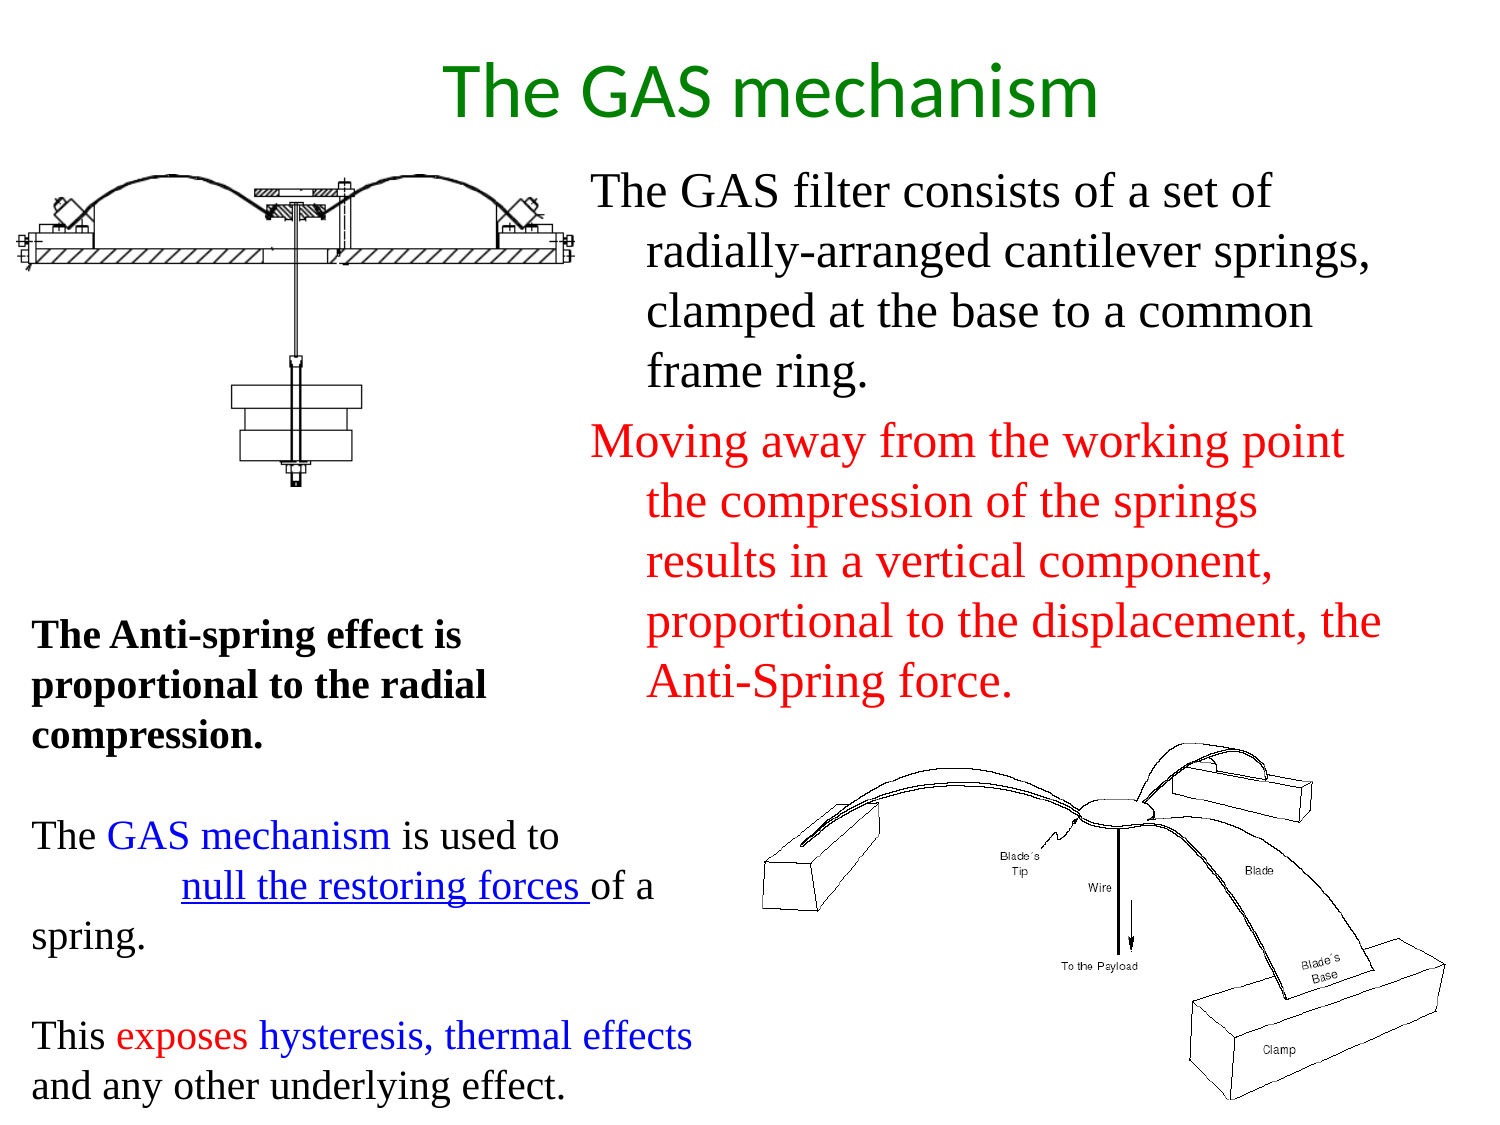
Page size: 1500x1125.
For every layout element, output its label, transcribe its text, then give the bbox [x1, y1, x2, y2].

picture [16, 174, 576, 488]
text_box The GAS mechanism [427, 31, 1116, 141]
list The GAS filter consists of a set of radially-arranged cantilever springs, clamped at the base to a common frame ring. Moving away from the working point the compression of the springs results in a vertical component, proportional to the displacement, the Anti-Spring force. [575, 149, 1400, 700]
text_box The Anti-spring effect is proportional to the radial compression. The GAS mechanism is used to null the restoring forces of a spring. This exposes hysteresis, thermal effects and any other underlying effect. [16, 599, 767, 1125]
picture [743, 725, 1457, 1101]
